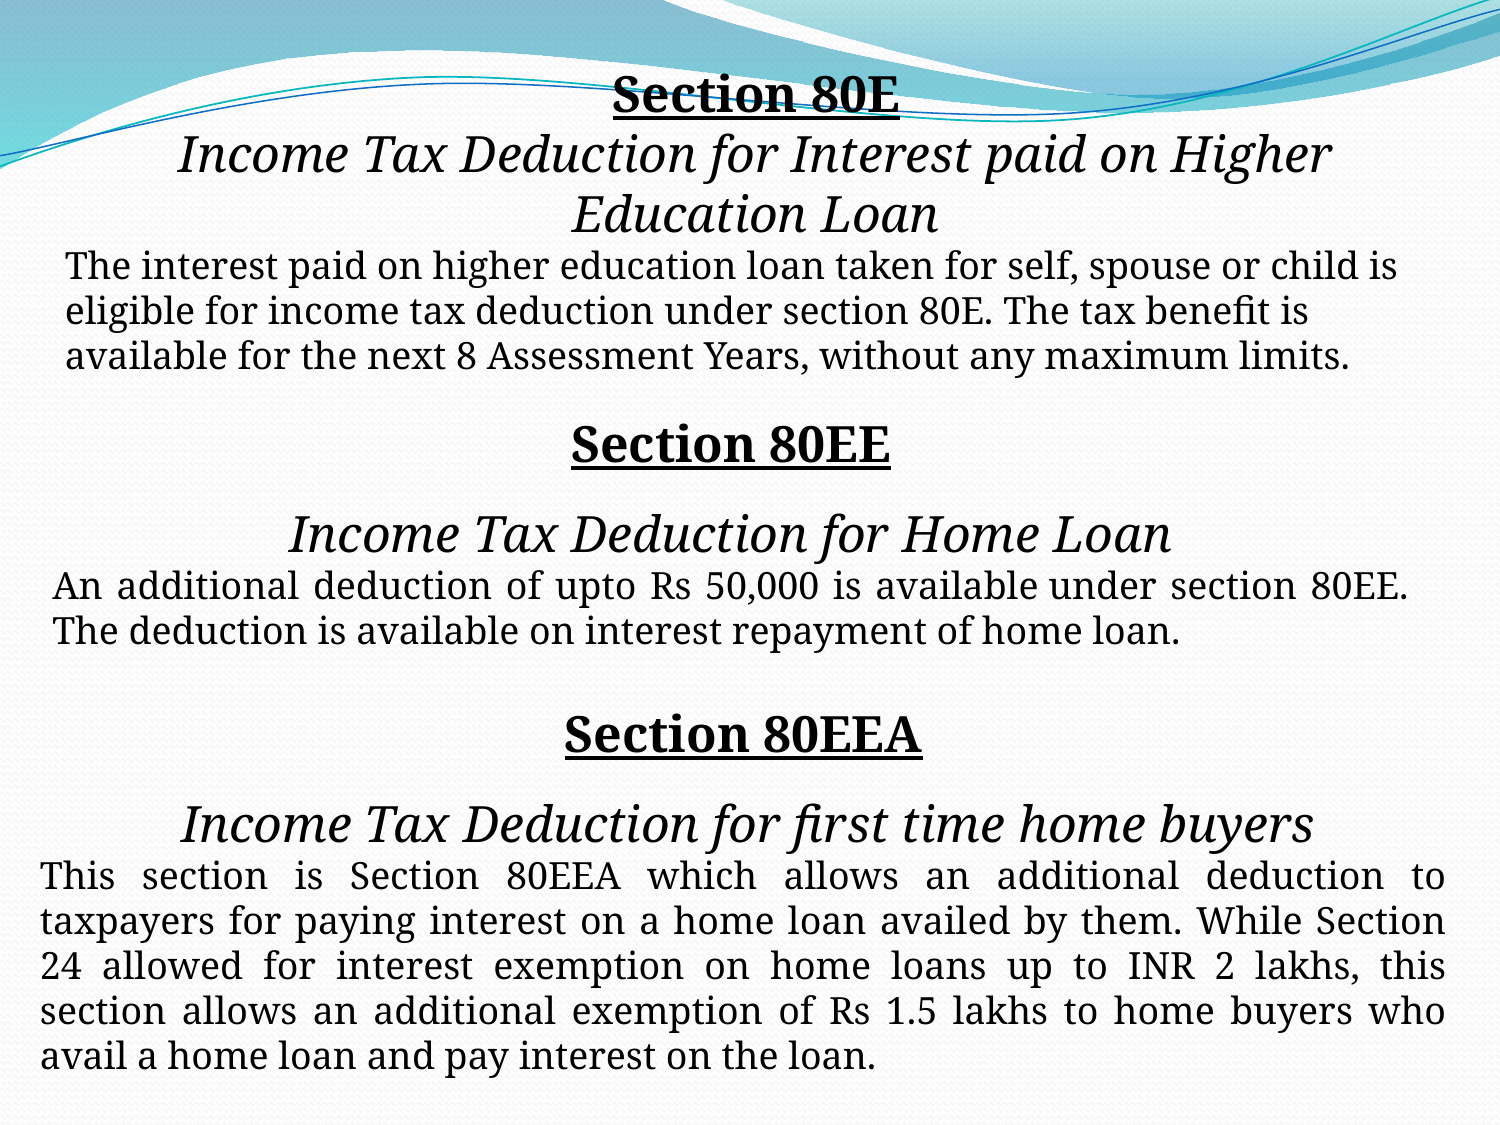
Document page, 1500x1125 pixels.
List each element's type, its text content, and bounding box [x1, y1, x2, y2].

text_box Section 80EEA Income Tax Deduction for first time home buyers This section is Section 80EEA which allows an additional deduction to taxpayers for paying interest on a home loan availed by them. While Section 24 allowed for interest exemption on home loans up to INR 2 lakhs, this section allows an additional exemption of Rs 1.5 lakhs to home buyers who avail a home loan and pay interest on the loan. [24, 664, 1463, 1085]
text_box Section 80EE Income Tax Deduction for Home Loan An additional deduction of upto Rs 50,000 is available under section 80EE. The deduction is available on interest repayment of home loan. [37, 374, 1425, 660]
text_box Section 80E Income Tax Deduction for Interest paid on Higher Education Loan The interest paid on higher education loan taken for self, spouse or child is eligible for income tax deduction under section 80E. The tax benefit is available for the next 8 Assessment Years, without any maximum limits. [49, 24, 1463, 385]
